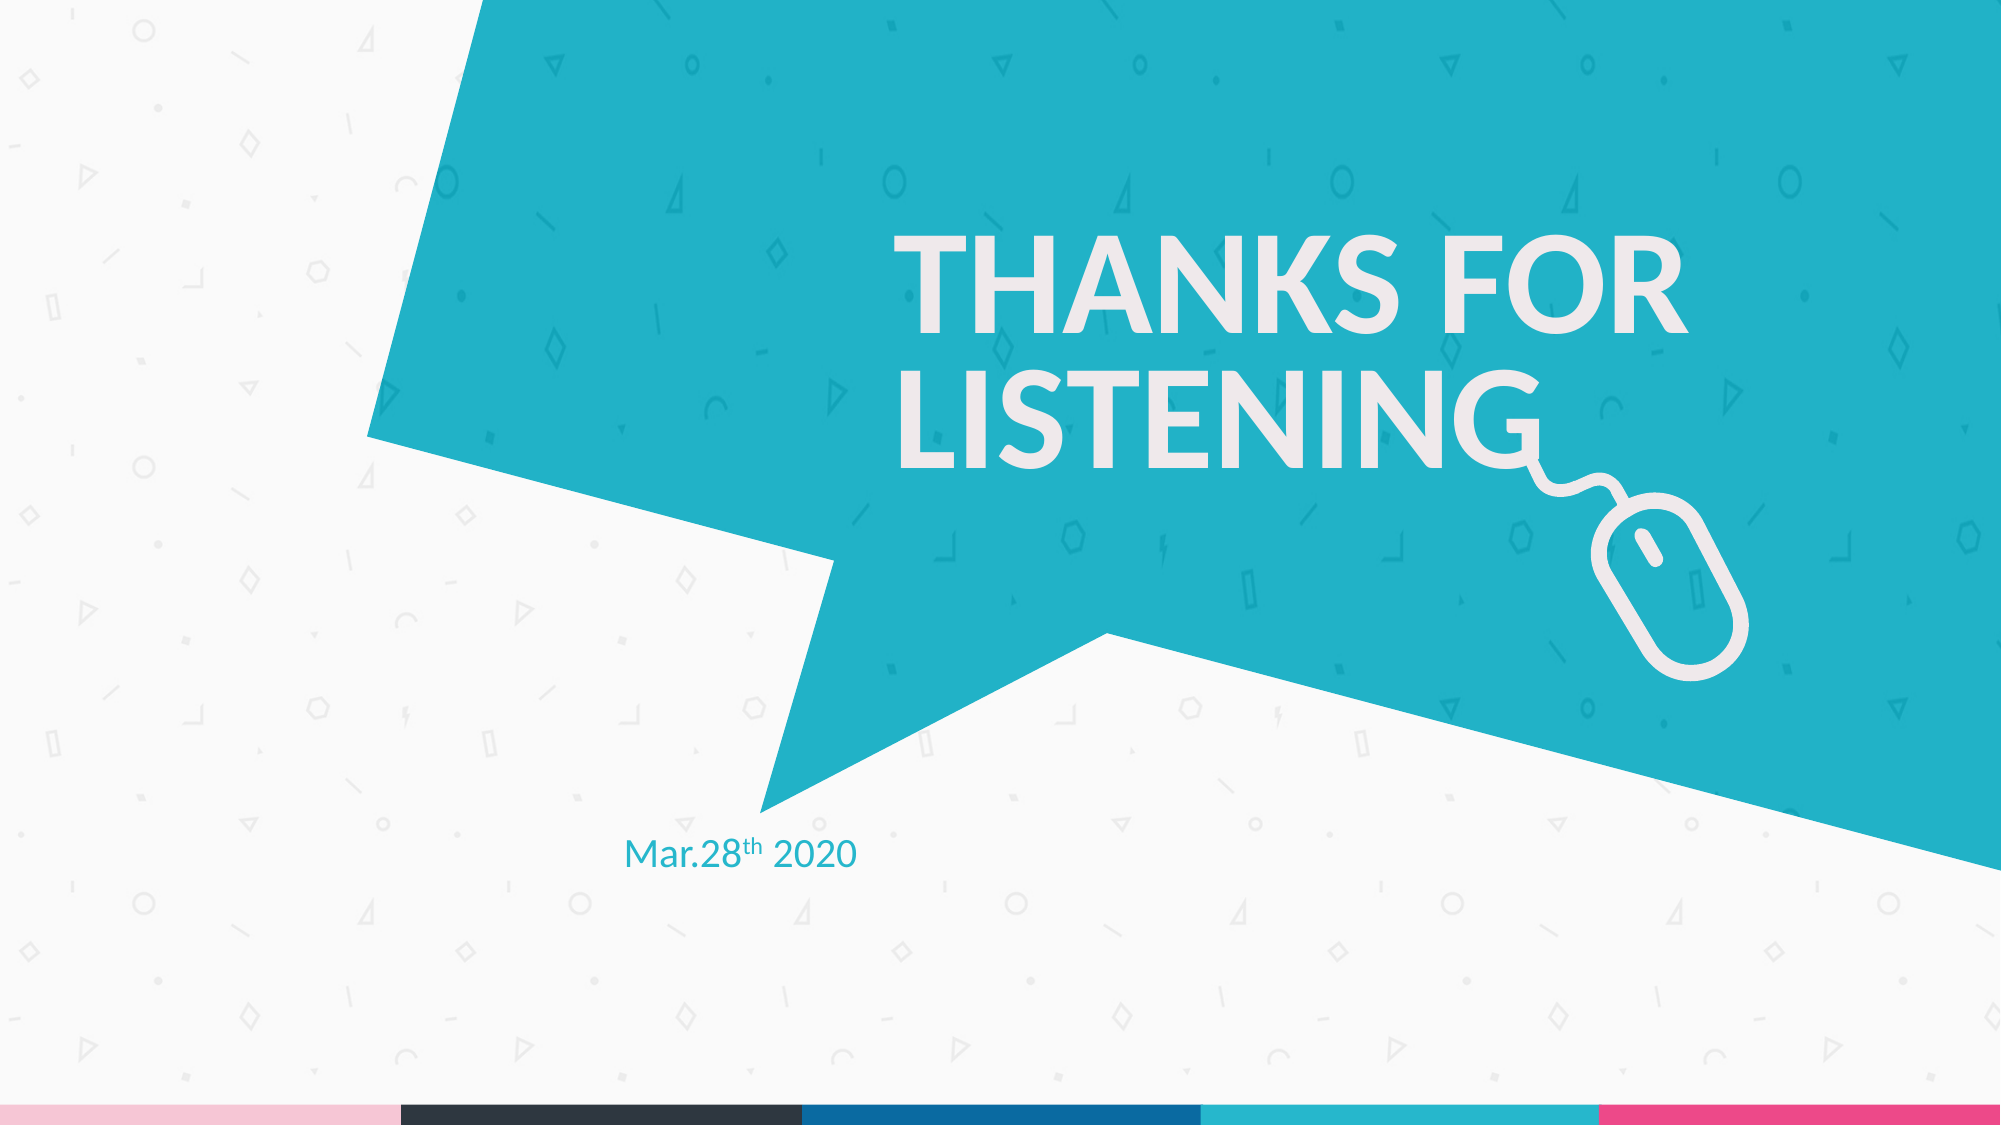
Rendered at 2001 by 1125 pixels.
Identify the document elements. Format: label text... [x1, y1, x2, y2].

picture [0, 0, 2001, 1125]
text_box THANKS FOR LISTENING [878, 220, 1810, 507]
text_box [0, 1104, 2000, 1125]
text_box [1522, 450, 1757, 682]
text_box [366, 0, 2000, 871]
text_box Mar.28th 2020 [608, 817, 873, 883]
